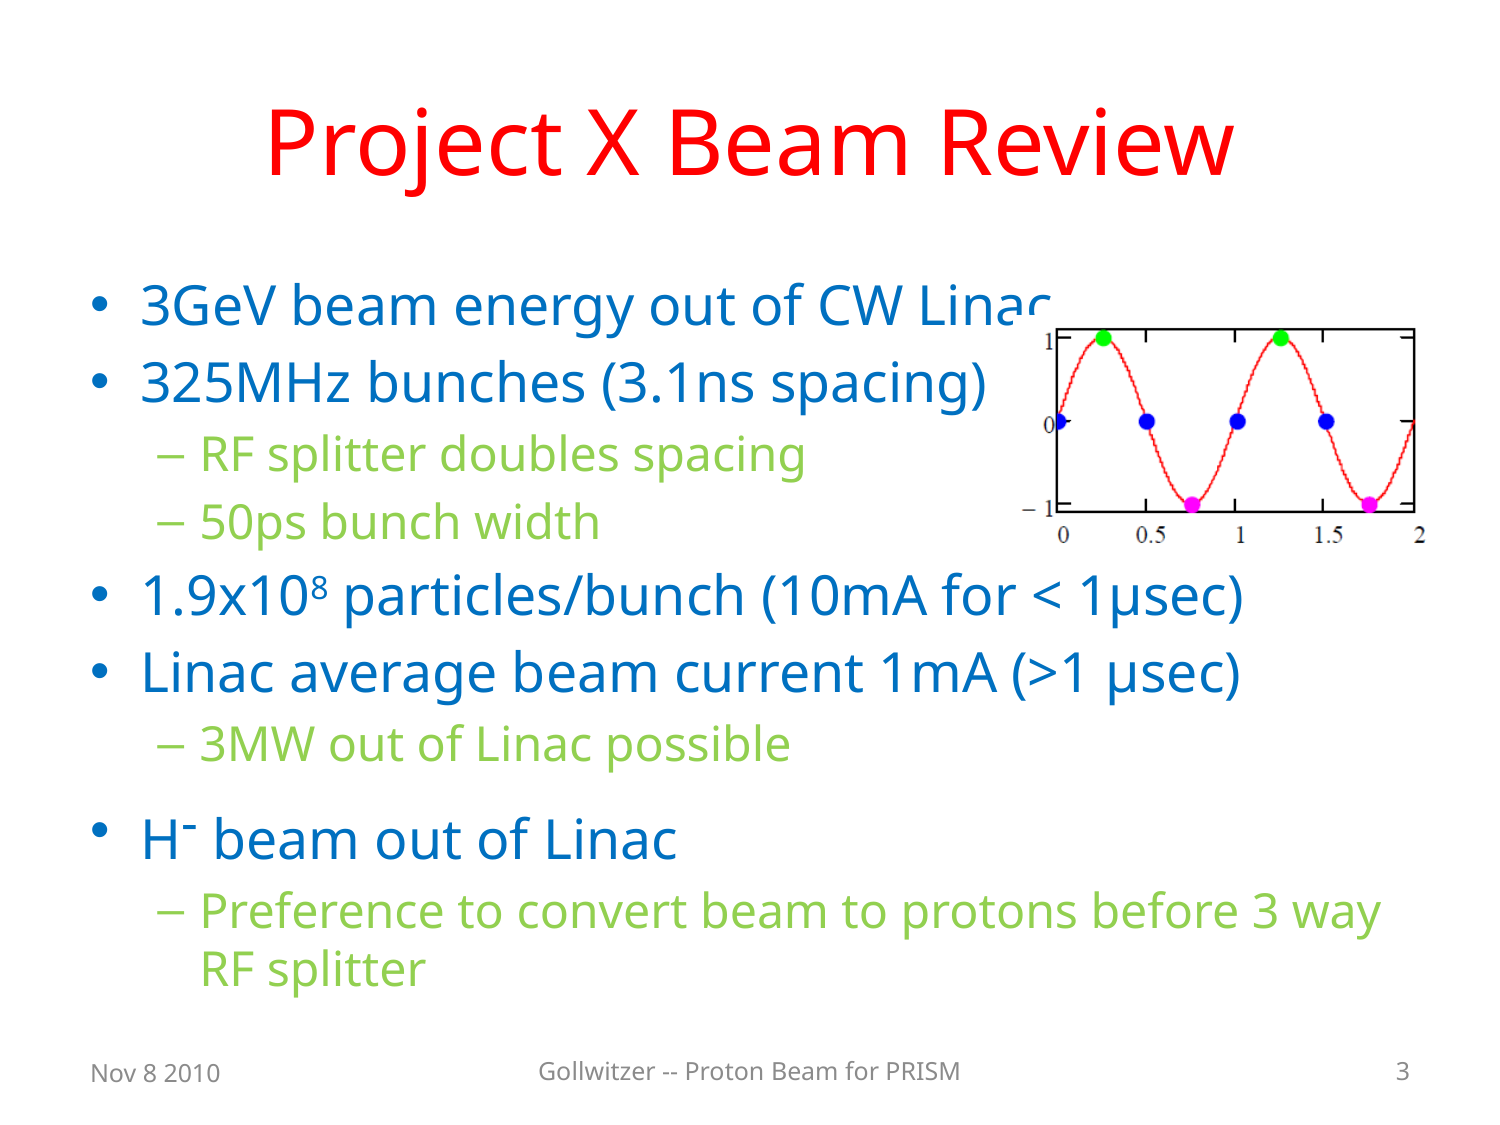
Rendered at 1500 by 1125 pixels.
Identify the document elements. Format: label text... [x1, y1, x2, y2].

slide_number 3 [1074, 1042, 1425, 1103]
title Project X Beam Review [75, 45, 1425, 233]
list 3GeV beam energy out of CW Linac 325MHz bunches (3.1ns spacing) RF splitter doubles spacing 50ps bunch width 1.9x108 particles/bunch (10mA for < 1μsec) Linac average beam current 1mA (>1 μsec) 3MW out of Linac possible H- beam out of Linac Preference to convert beam to protons before 3 way RF splitter [75, 262, 1425, 1005]
picture [1013, 315, 1439, 549]
footer Gollwitzer -- Proton Beam for PRISM [512, 1042, 988, 1103]
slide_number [75, 1042, 425, 1103]
